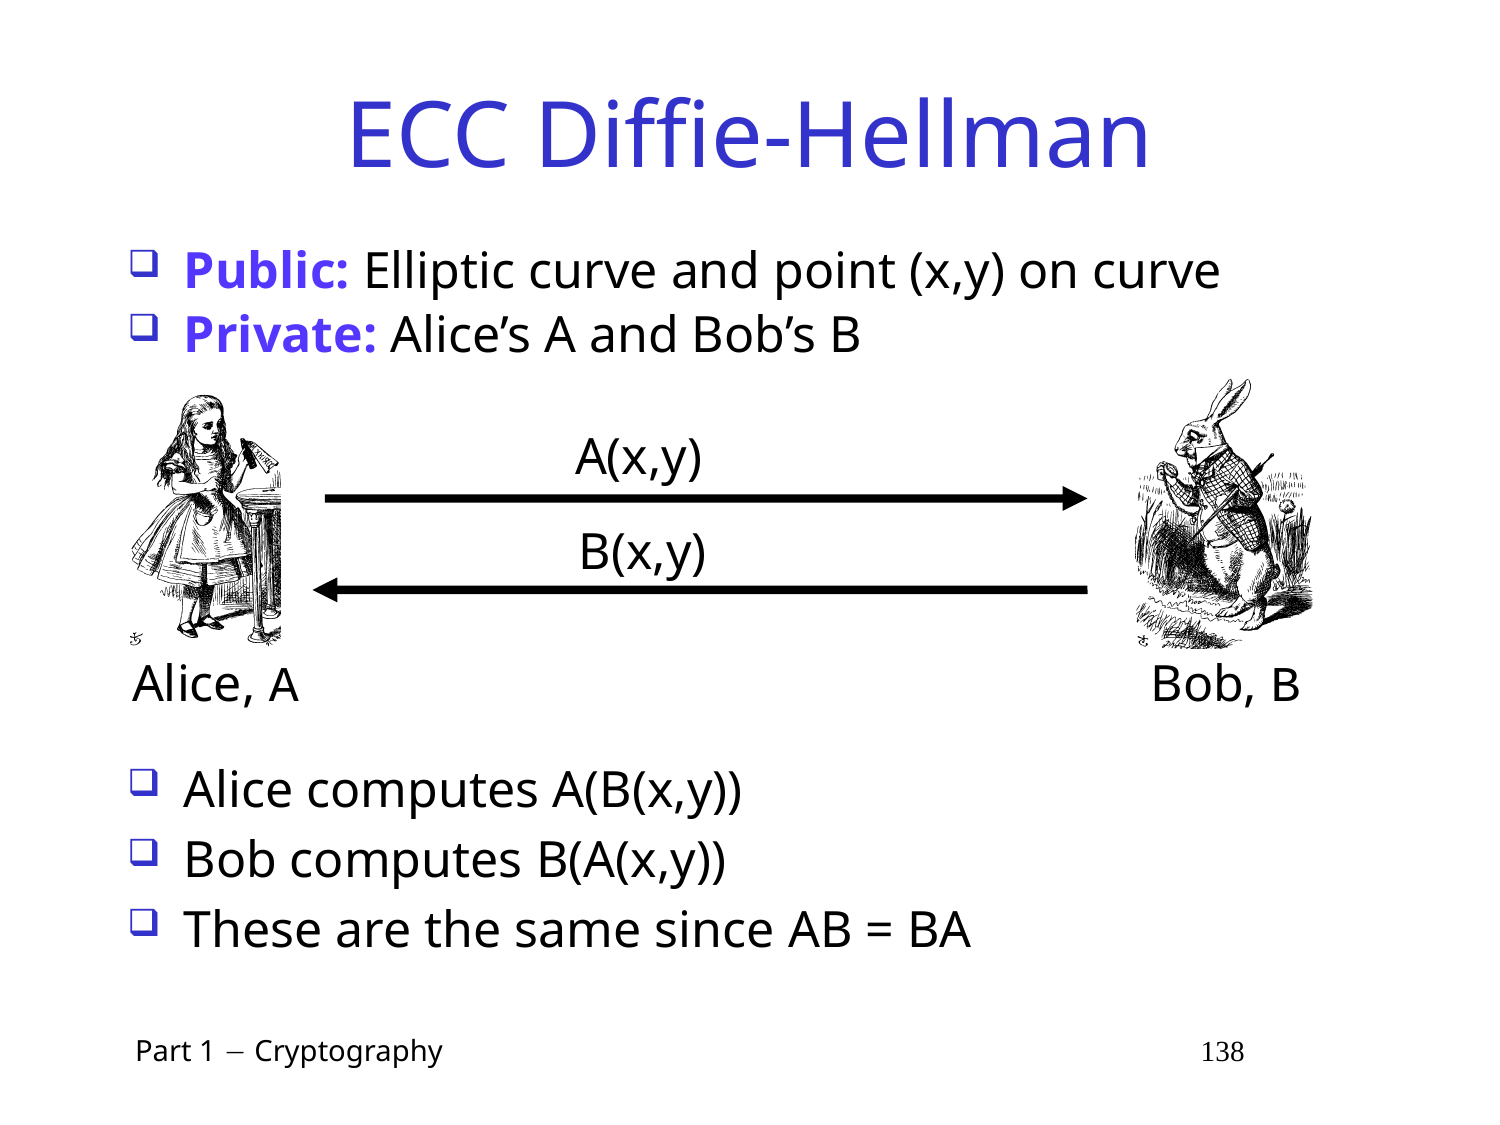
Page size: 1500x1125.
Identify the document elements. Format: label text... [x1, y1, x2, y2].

picture [124, 383, 281, 651]
title ECC Diffie-Hellman [112, 37, 1388, 226]
text_box [324, 492, 1088, 505]
text_box Bob, B [1135, 650, 1316, 720]
picture [1135, 374, 1313, 649]
text_box Alice computes A(B(x,y)) Bob computes B(A(x,y)) These are the same since AB = BA [112, 750, 1400, 1000]
text_box A(x,y) [560, 416, 718, 492]
text_box B(x,y) [563, 512, 722, 588]
text_box Alice, A [117, 644, 314, 720]
footer Part 1  Cryptography 138 [112, 1024, 1401, 1101]
text_box [312, 583, 1088, 597]
list Public: Elliptic curve and point (x,y) on curve Private: Alice’s A and Bob’s B [112, 237, 1413, 388]
